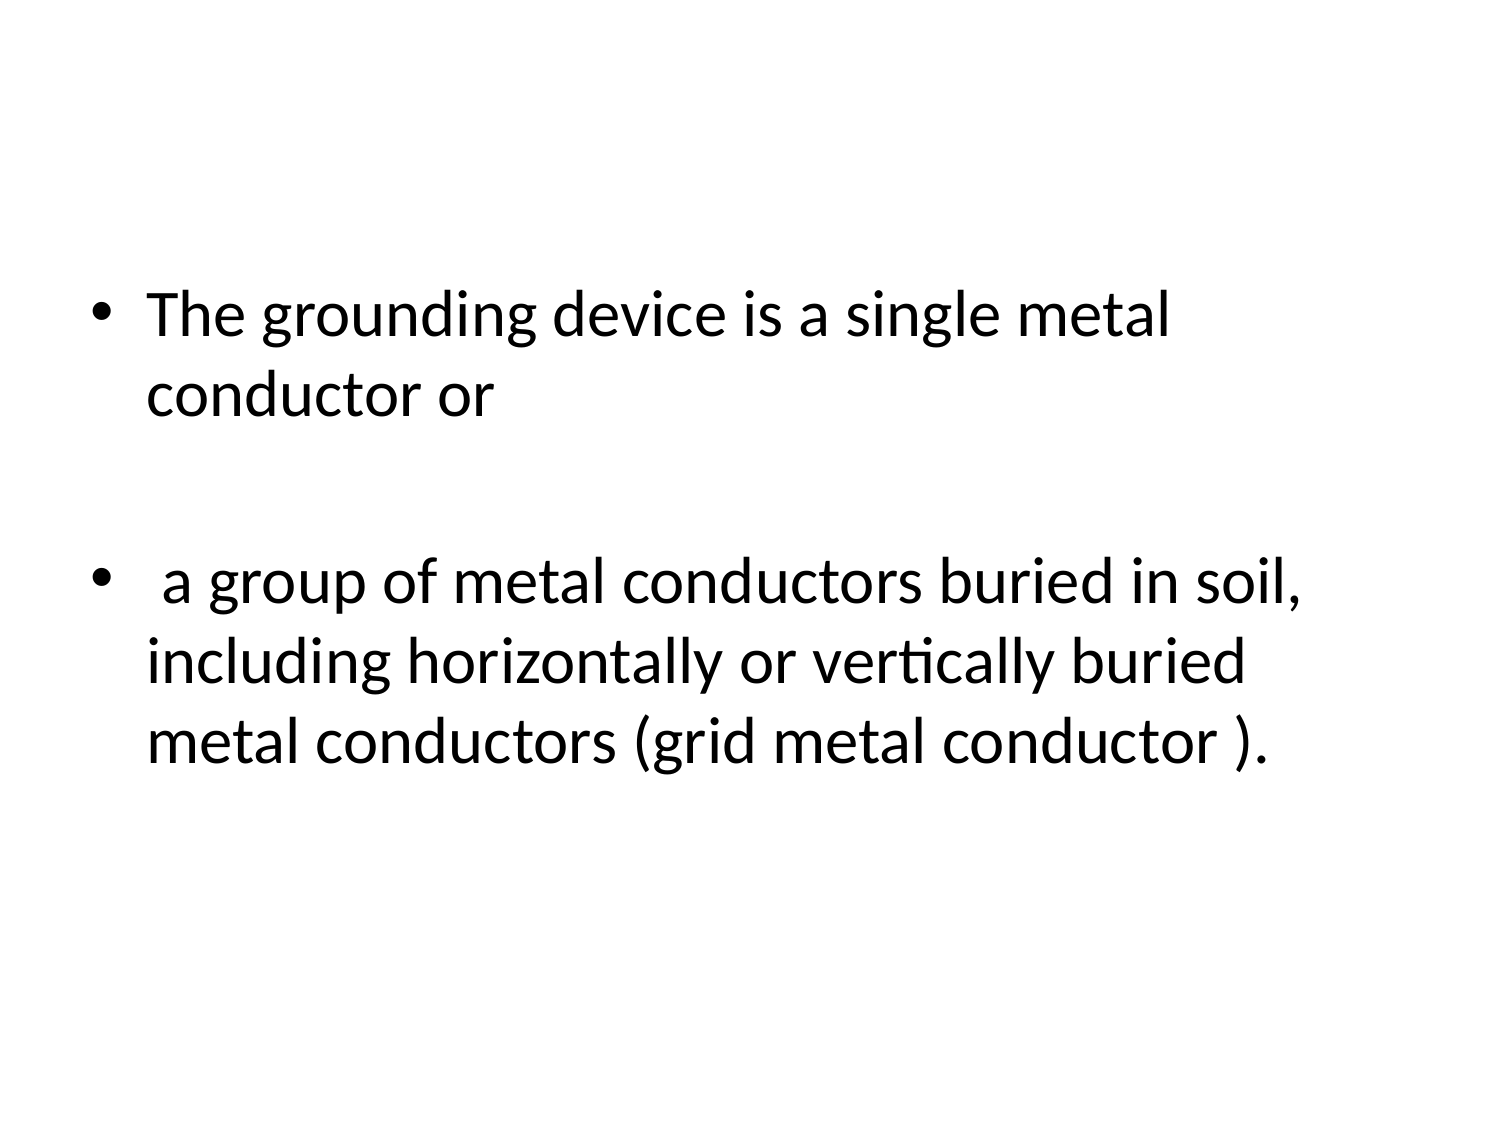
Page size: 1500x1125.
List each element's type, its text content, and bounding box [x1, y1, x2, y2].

list The grounding device is a single metal conductor or a group of metal conductors buried in soil, including horizontally or vertically buried metal conductors (grid metal conductor ). [75, 262, 1425, 1005]
